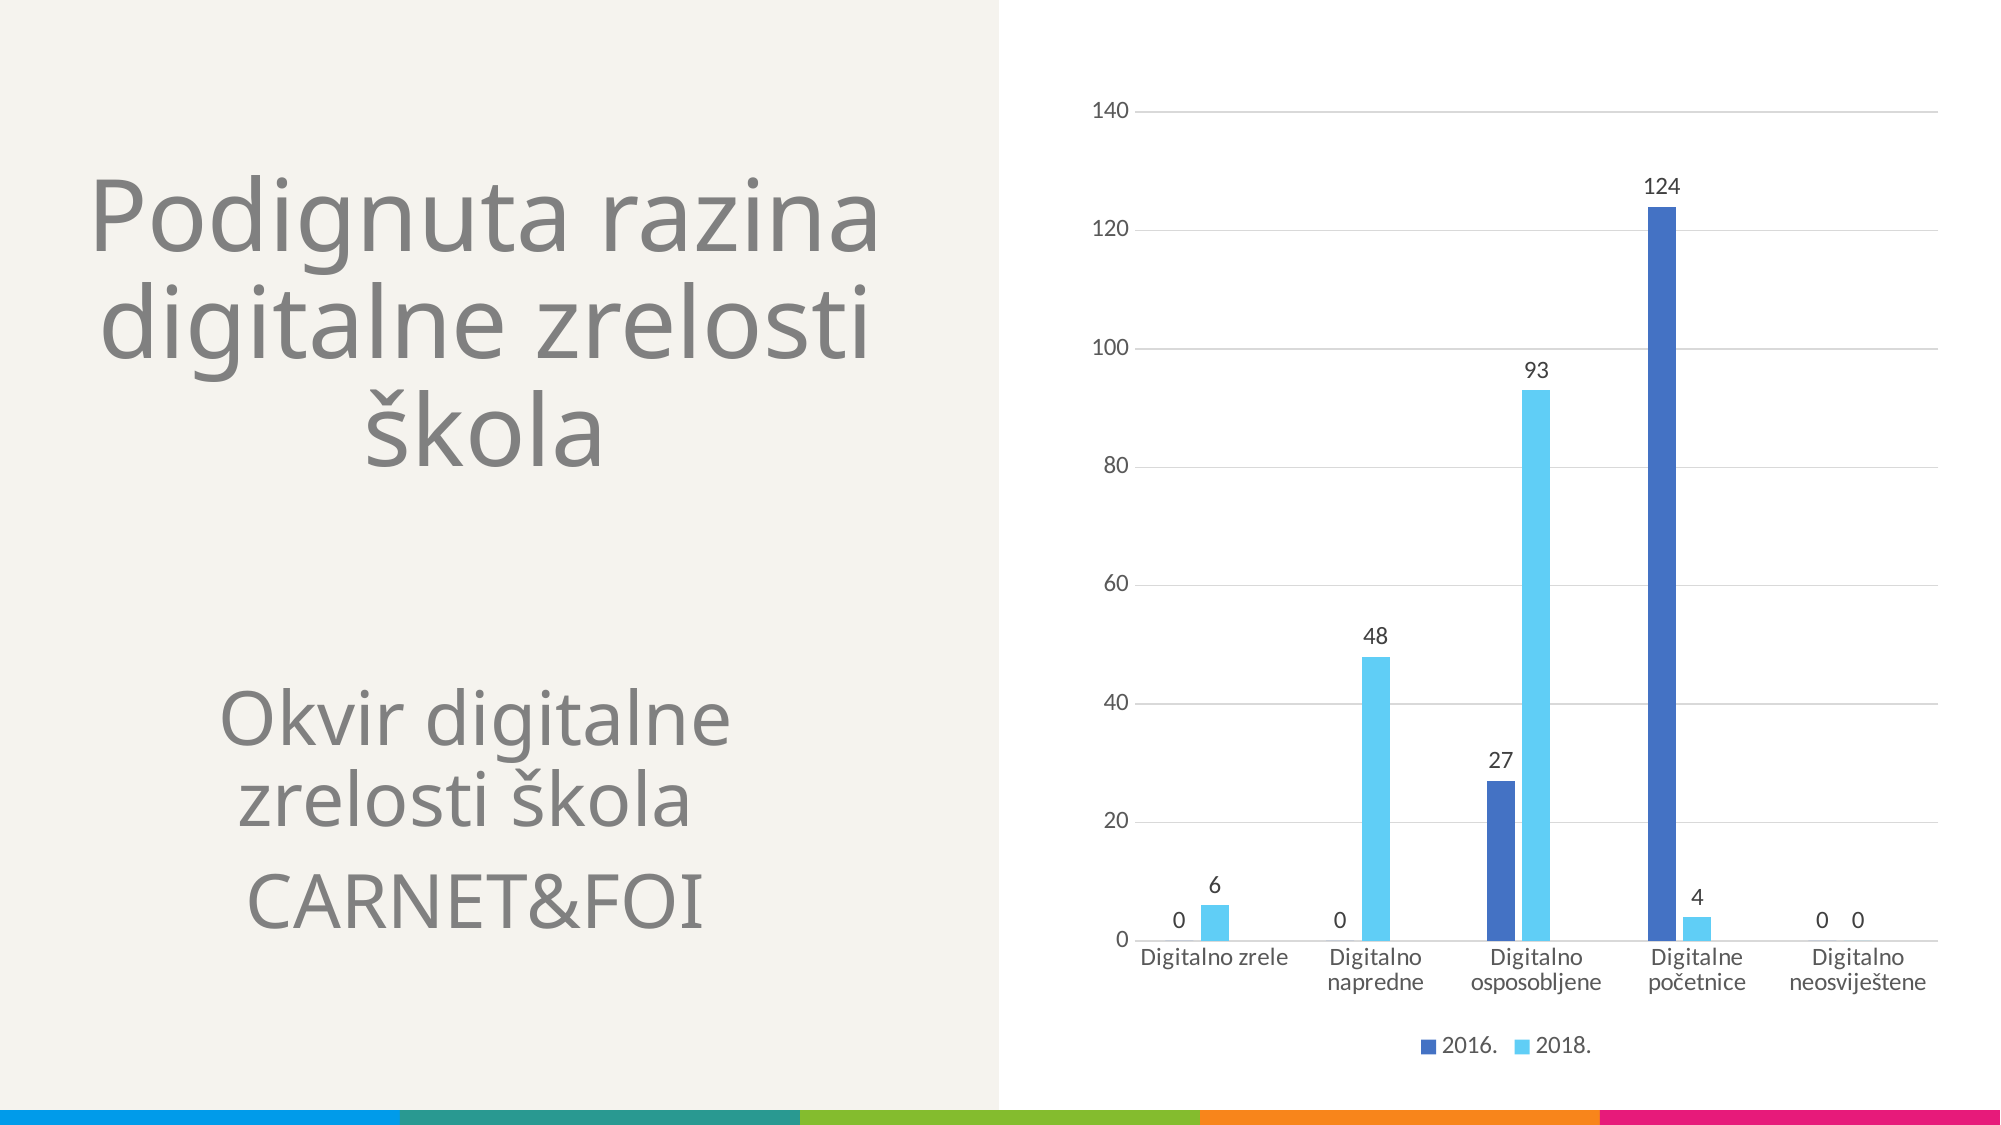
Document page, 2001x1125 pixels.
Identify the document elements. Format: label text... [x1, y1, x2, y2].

chart [1055, 65, 1958, 1066]
title Podignuta razina digitalne zrelosti škola [63, 139, 908, 496]
list Okvir digitalne zrelosti škola CARNET&FOI [122, 673, 829, 986]
